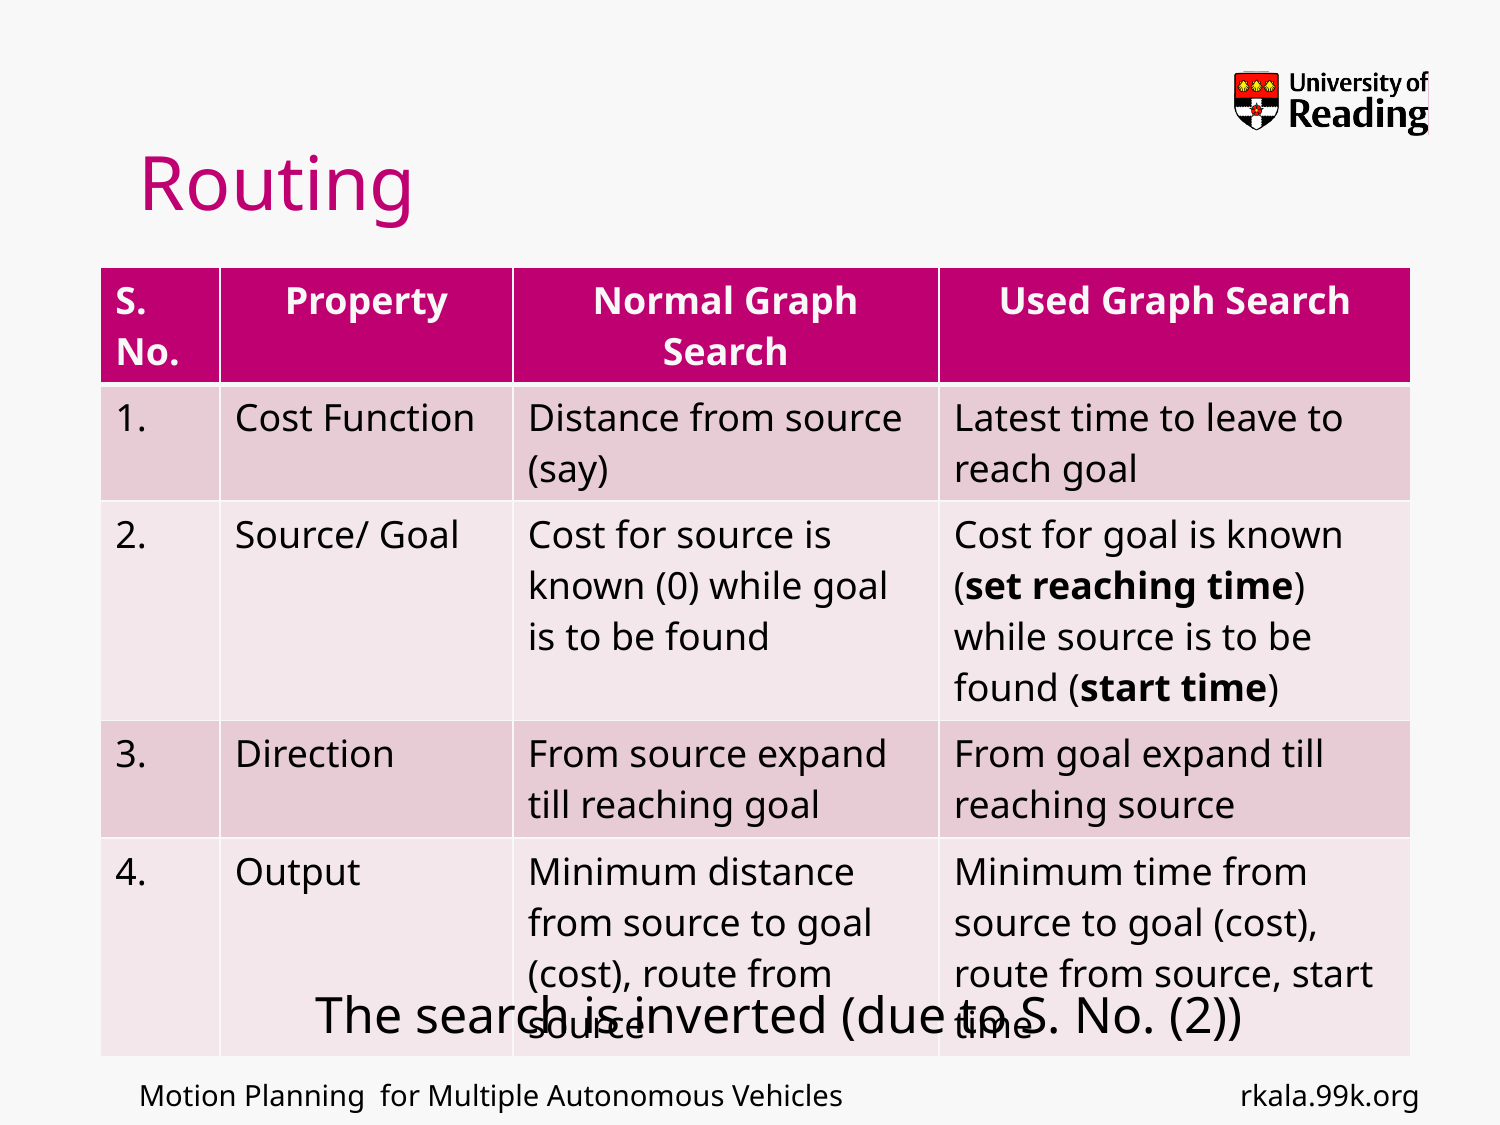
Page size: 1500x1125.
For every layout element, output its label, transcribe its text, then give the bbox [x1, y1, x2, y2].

table_header Property [221, 268, 512, 382]
table_header Normal Graph Search [514, 268, 938, 382]
table_cell Cost for goal is known (set reaching time) while source is to be found (start time) [940, 502, 1410, 720]
table_cell Minimum distance from source to goal (cost), route from source [514, 839, 938, 975]
title Routing [123, 45, 1140, 233]
table_cell Output [221, 839, 512, 975]
table_cell Distance from source (say) [514, 387, 938, 500]
table_cell Cost for source is known (0) while goal is to be found [514, 502, 938, 720]
table_header Used Graph Search [940, 268, 1410, 382]
table_cell Minimum time from source to goal (cost), route from source, start time [940, 839, 1410, 1056]
table_header S. No. [101, 268, 219, 382]
table_cell Minimum distance from source to goal (cost), route from source [514, 1051, 938, 1056]
table_cell Source/ Goal [221, 502, 512, 720]
table_cell Cost Function [221, 387, 512, 500]
table_cell From source expand till reaching goal [514, 721, 938, 837]
text_box The search is inverted (due to S. No. (2)) [171, 975, 1388, 1051]
table_cell Latest time to leave to reach goal [940, 387, 1410, 500]
slide_number rkala.99k.org [1210, 1069, 1436, 1125]
table_cell Direction [221, 721, 512, 837]
picture [1234, 71, 1429, 136]
table_cell 1. [101, 387, 219, 500]
table_cell 4. [101, 839, 219, 1056]
table_cell Output [221, 1051, 512, 1056]
table_cell 3. [101, 721, 219, 837]
table_cell 2. [101, 502, 219, 720]
table_cell From goal expand till reaching source [940, 721, 1410, 837]
